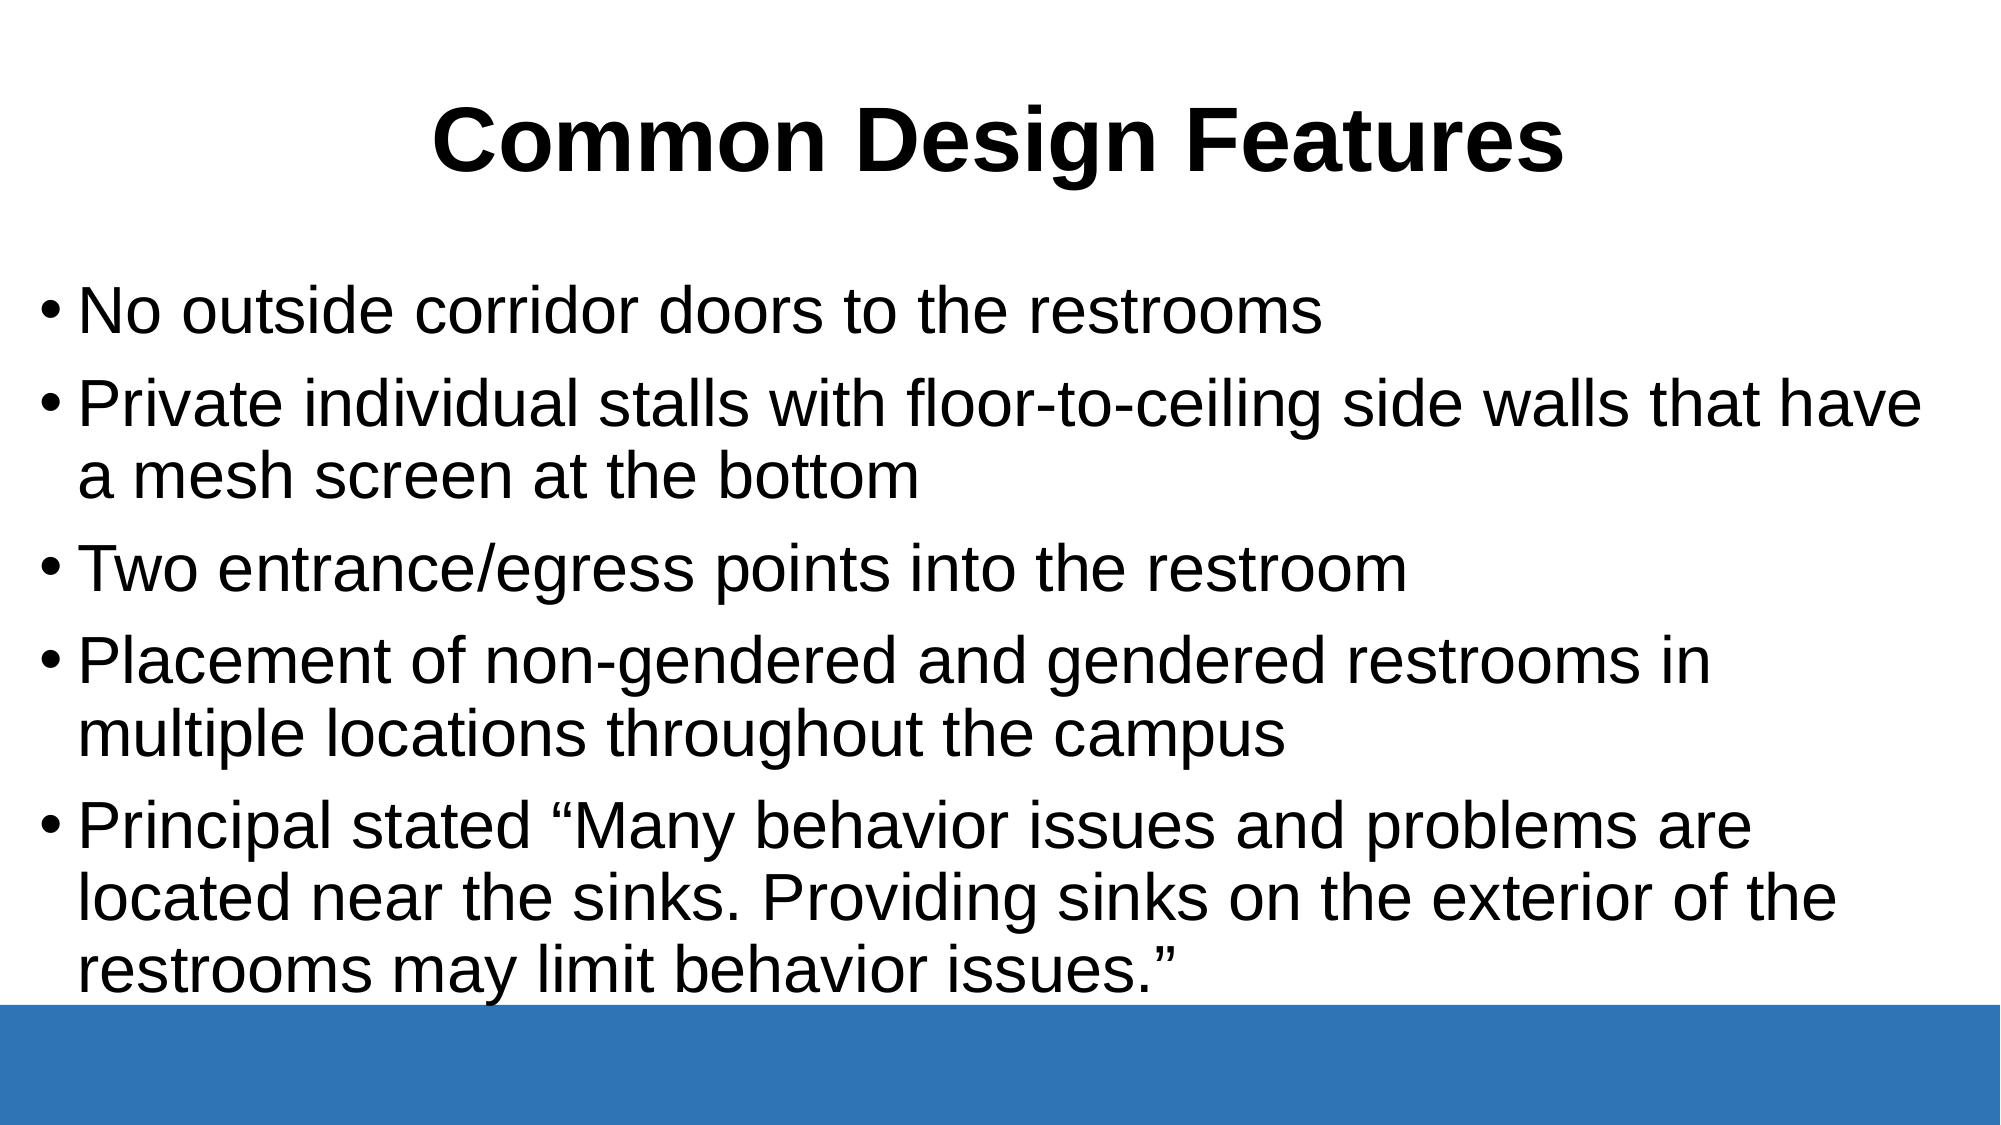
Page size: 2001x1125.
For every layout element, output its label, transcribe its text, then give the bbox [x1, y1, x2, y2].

list No outside corridor doors to the restrooms Private individual stalls with floor-to-ceiling side walls that have a mesh screen at the bottom Two entrance/egress points into the restroom Placement of non-gendered and gendered restrooms in multiple locations throughout the campus Principal stated “Many behavior issues and problems are located near the sinks. Providing sinks on the exterior of the restrooms may limit behavior issues.” [24, 268, 1975, 1092]
title Common Design Features [24, 33, 1975, 251]
